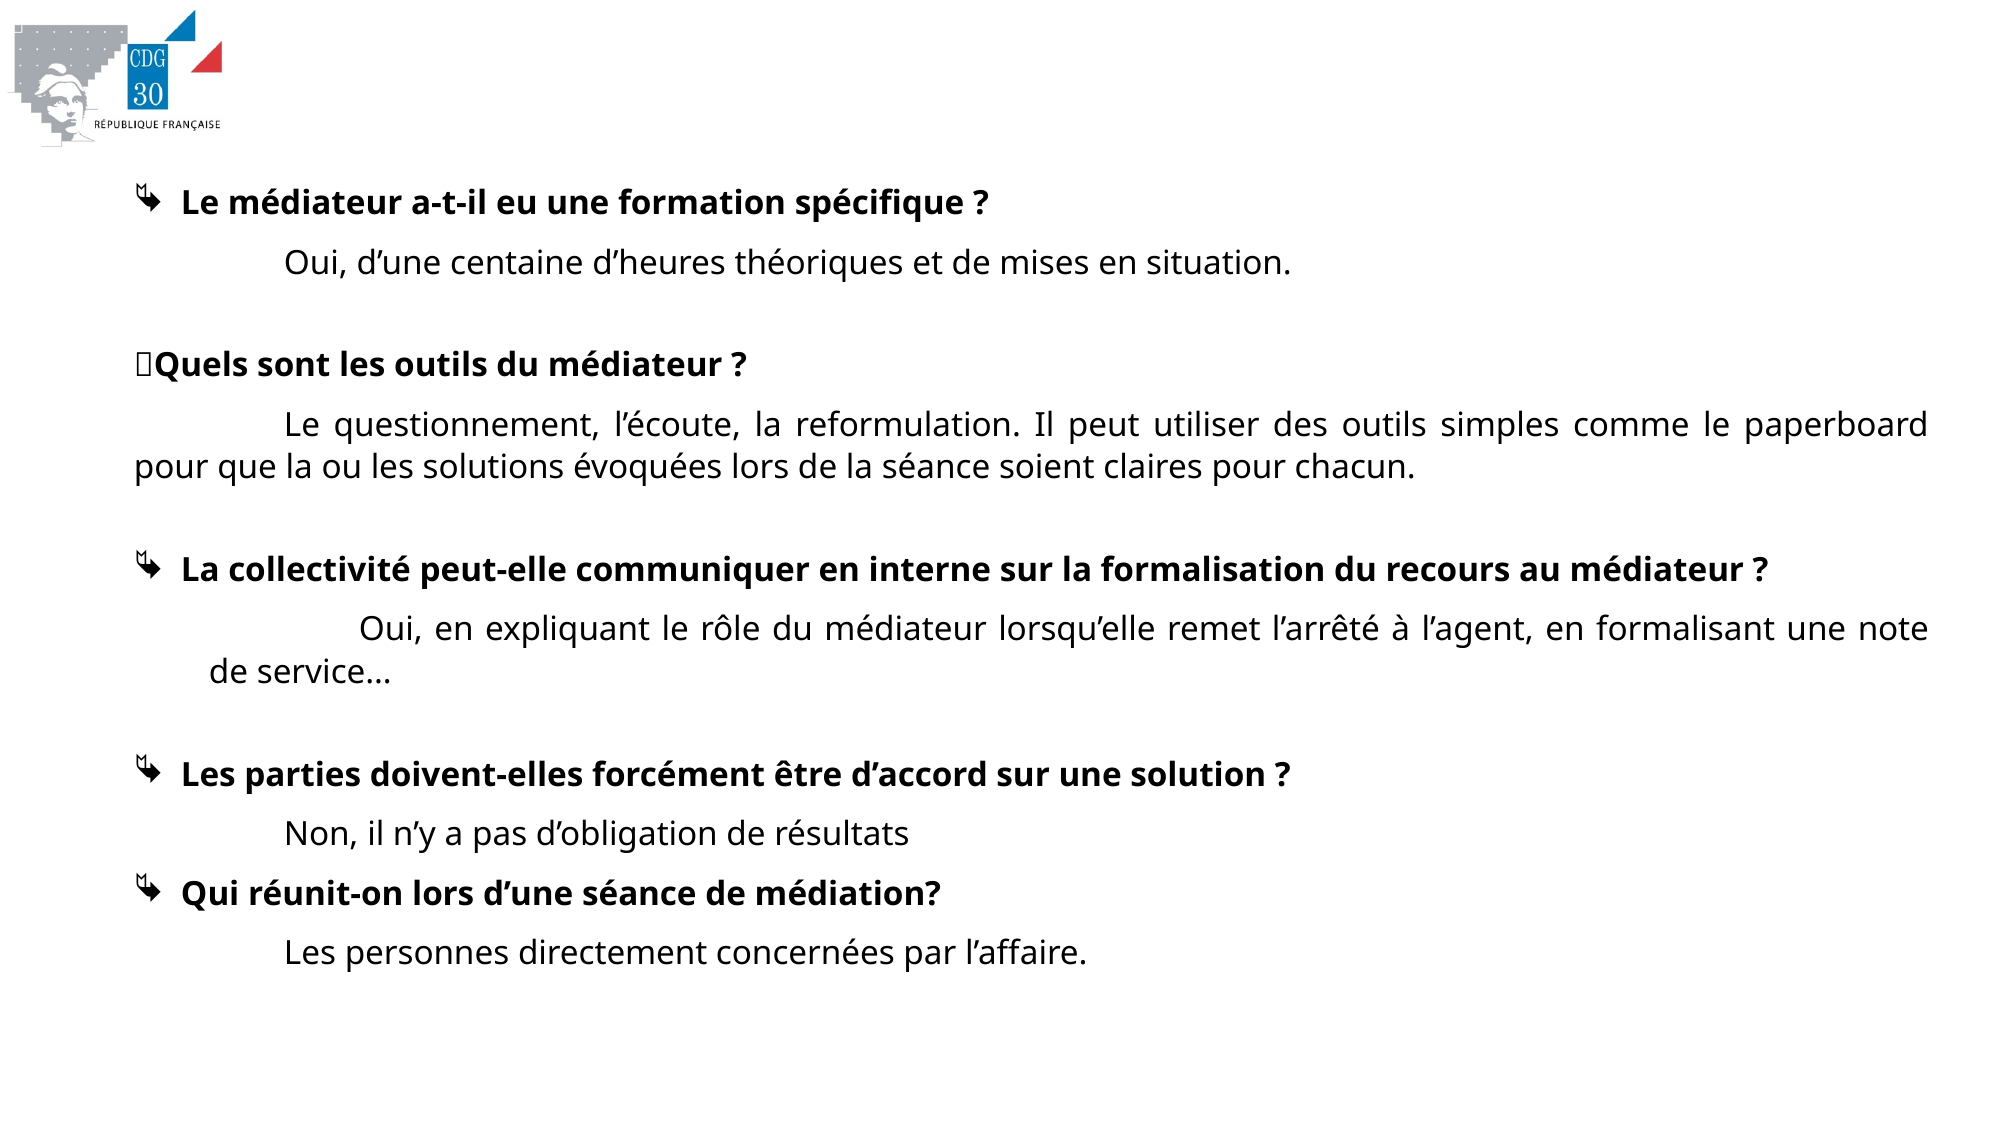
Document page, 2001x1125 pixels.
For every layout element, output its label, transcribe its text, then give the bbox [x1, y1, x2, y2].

picture [0, 0, 229, 162]
text_box Le médiateur a-t-il eu une formation spécifique ? Oui, d’une centaine d’heures théoriques et de mises en situation. Quels sont les outils du médiateur ? Le questionnement, l’écoute, la reformulation. Il peut utiliser des outils simples comme le paperboard pour que la ou les solutions évoquées lors de la séance soient claires pour chacun. La collectivité peut-elle communiquer en interne sur la formalisation du recours au médiateur ? Oui, en expliquant le rôle du médiateur lorsqu’elle remet l’arrêté à l’agent, en formalisant une note de service… Les parties doivent-elles forcément être d’accord sur une solution ? Non, il n’y a pas d’obligation de résultats Qui réunit-on lors d’une séance de médiation? Les personnes directement concernées par l’affaire. [119, 17, 1947, 1033]
